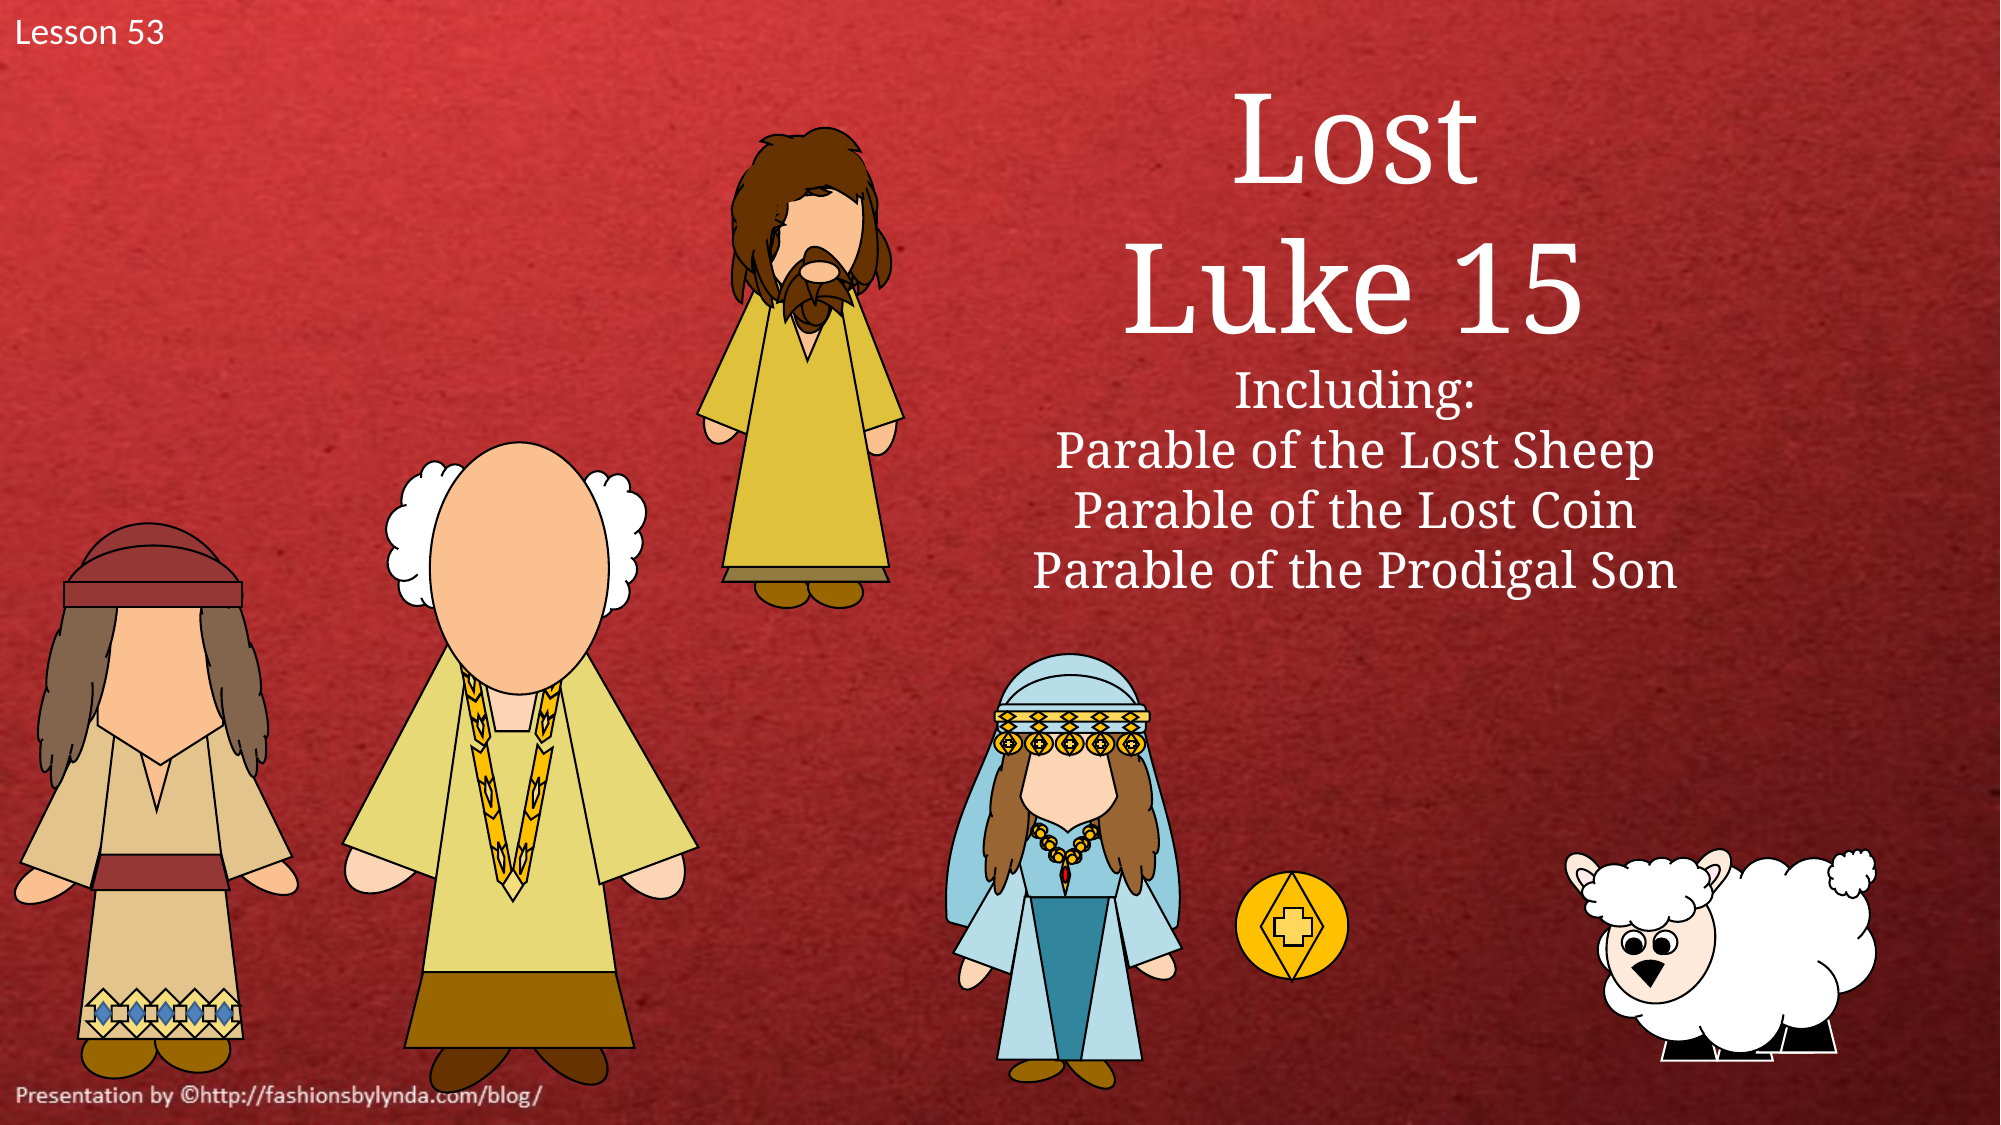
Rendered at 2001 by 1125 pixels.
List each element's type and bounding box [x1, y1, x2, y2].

text_box [11, 525, 302, 1079]
text_box [1569, 845, 1876, 1061]
text_box [706, 124, 897, 608]
text_box [338, 442, 676, 1080]
text_box [1235, 871, 1349, 982]
text_box [961, 654, 1181, 1082]
picture [0, 0, 2000, 1125]
